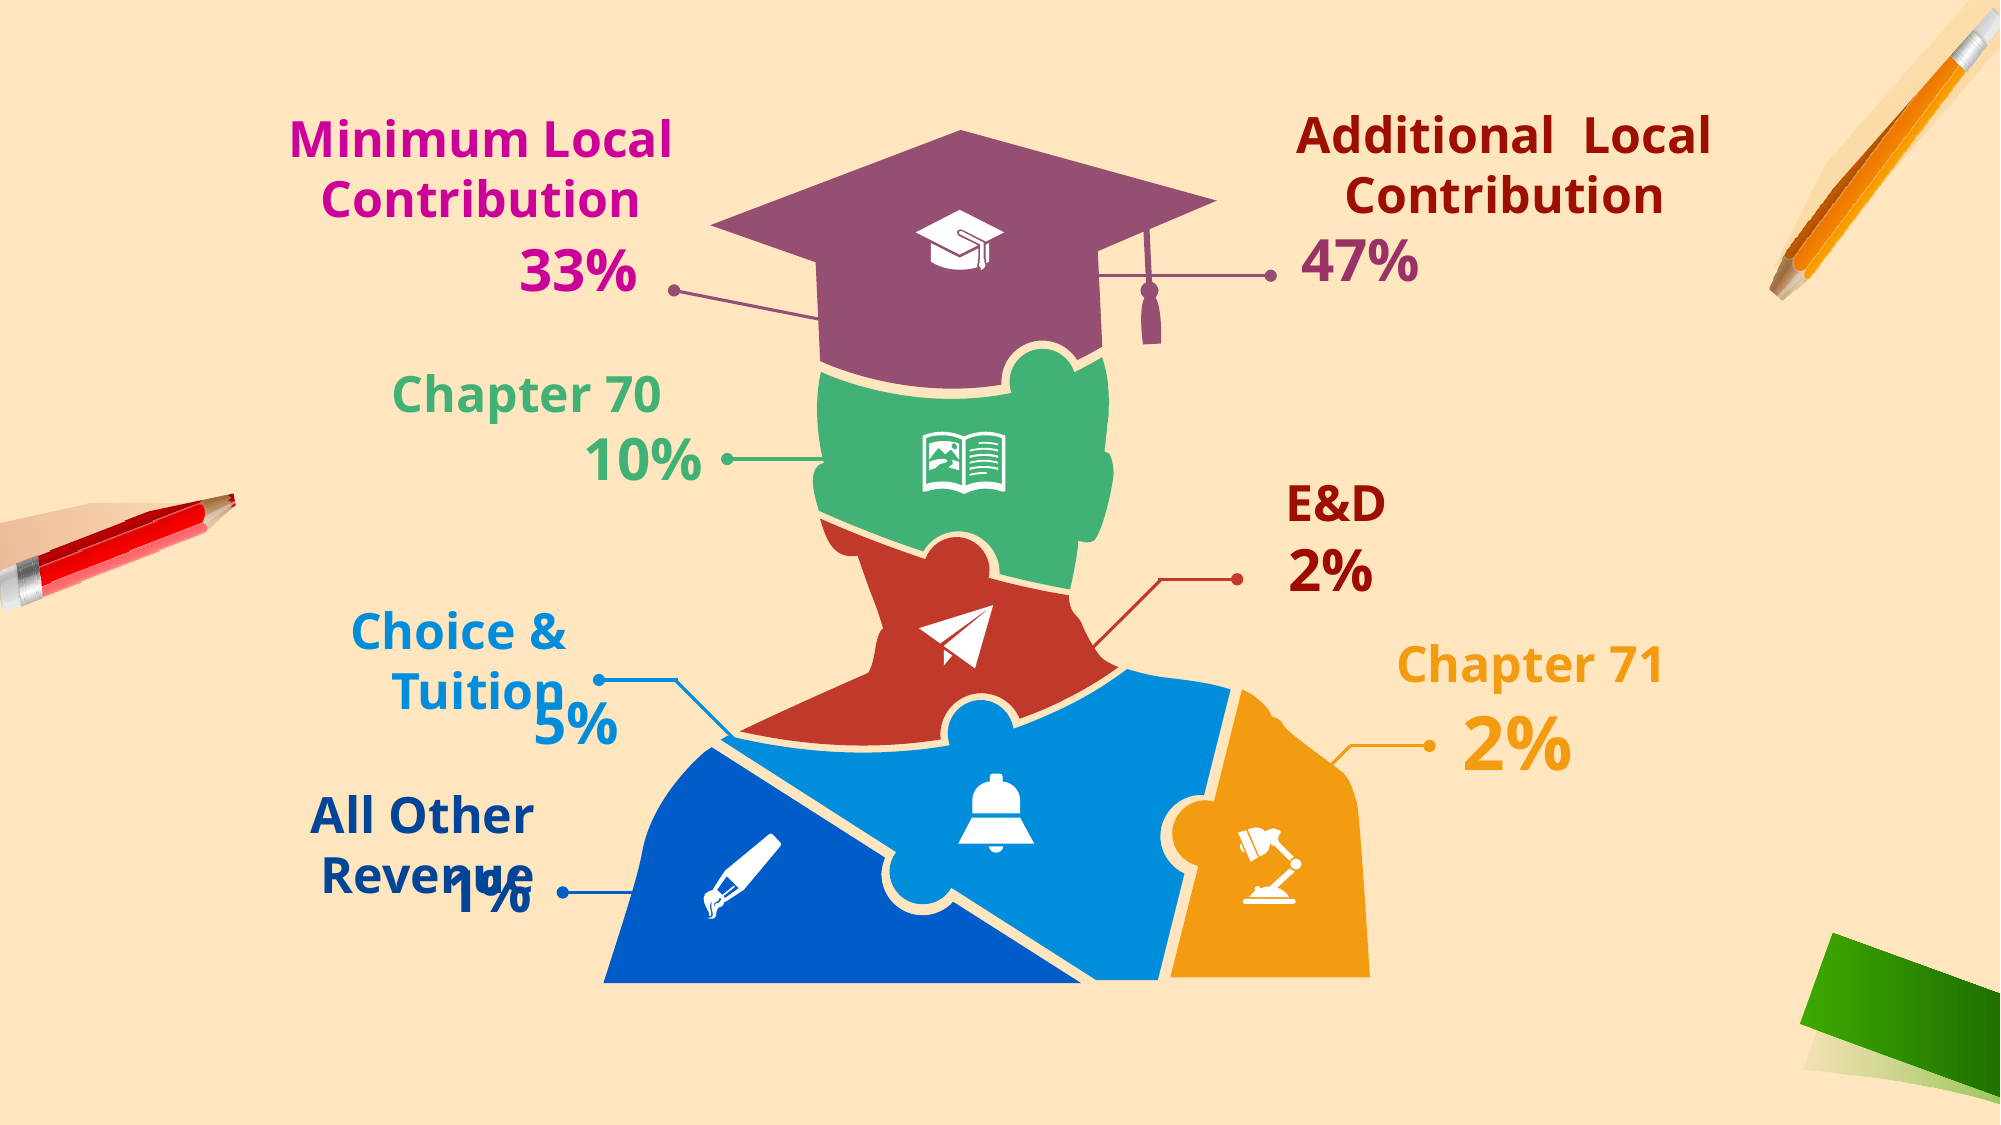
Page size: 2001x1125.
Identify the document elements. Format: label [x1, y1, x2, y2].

picture [1755, 0, 2000, 322]
picture [0, 521, 103, 613]
text_box [103, 96, 1730, 984]
